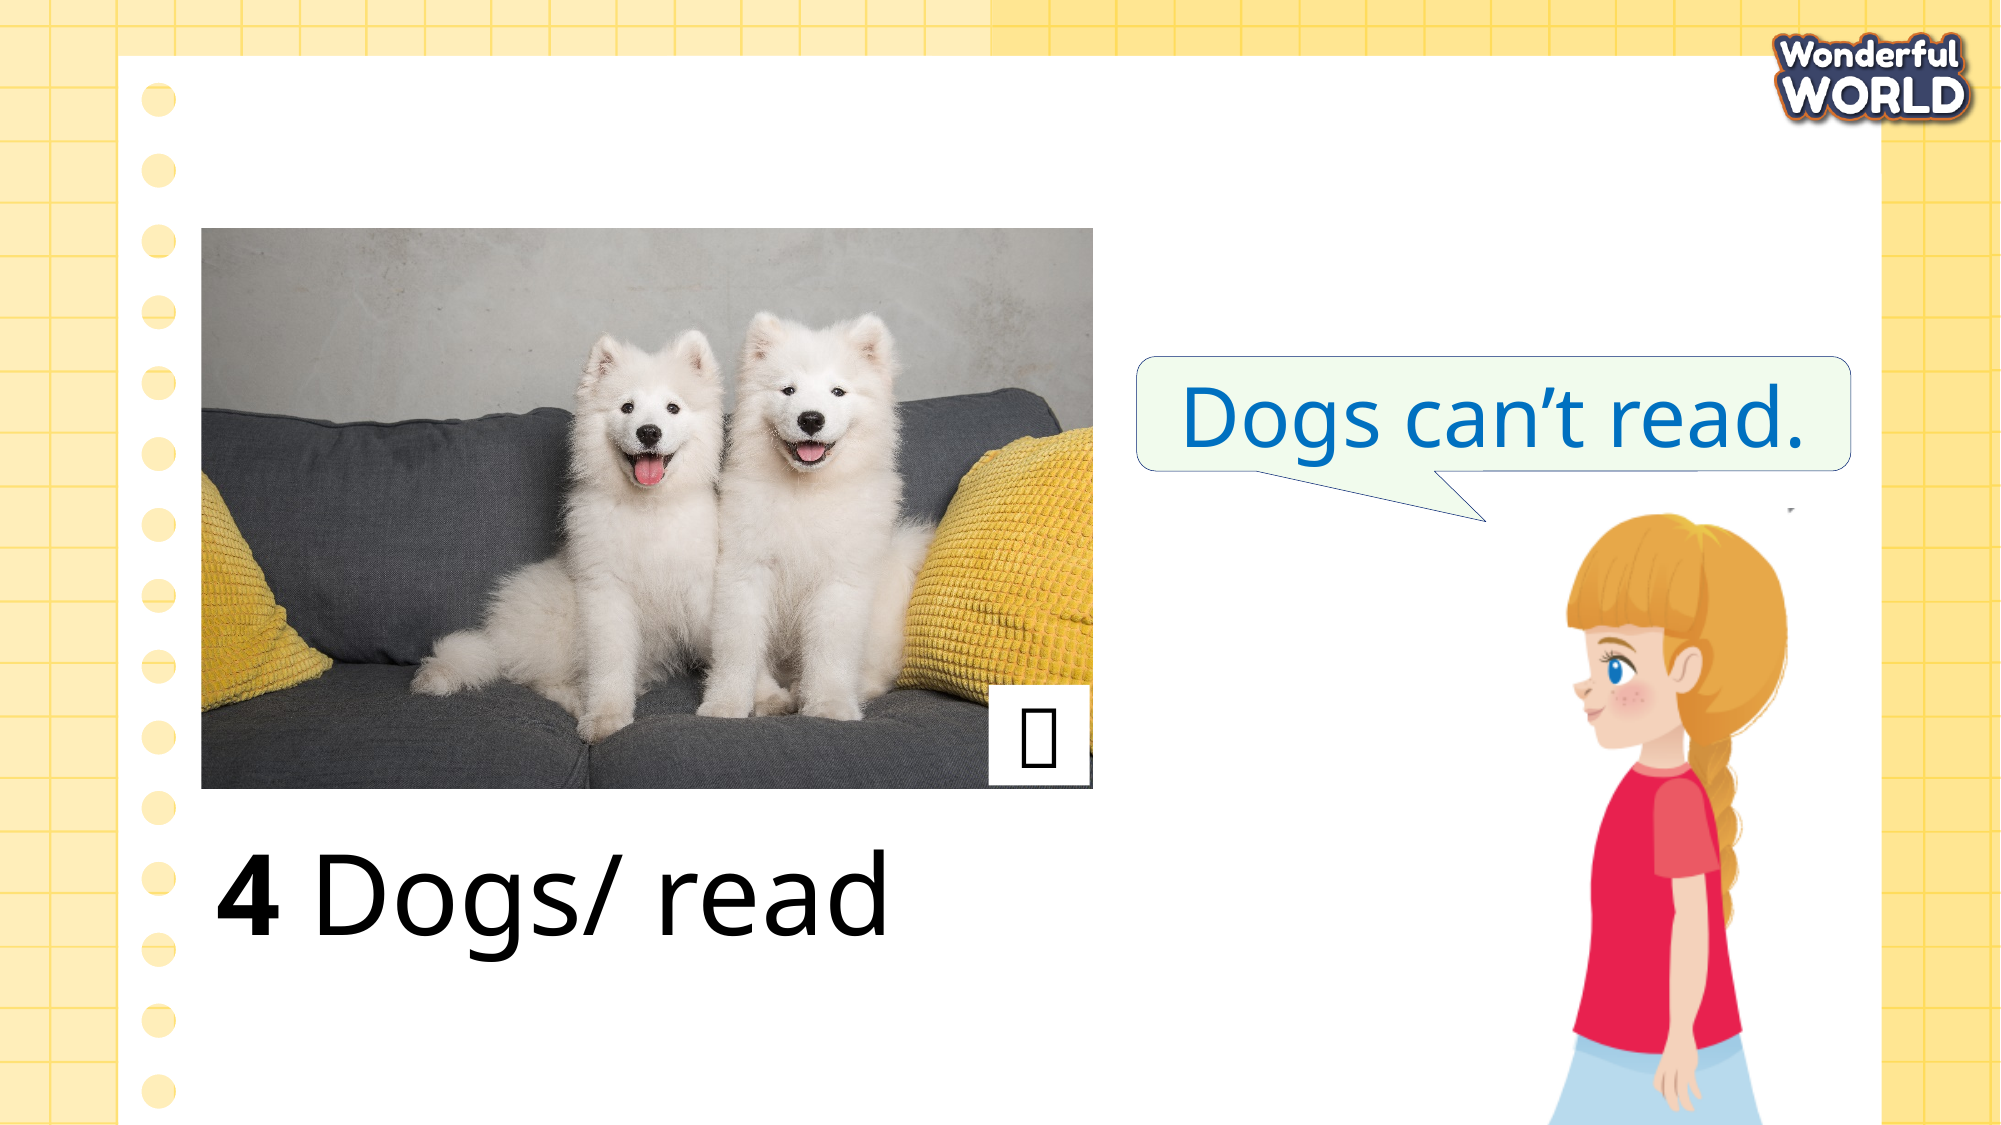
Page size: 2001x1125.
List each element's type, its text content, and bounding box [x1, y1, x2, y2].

picture [1493, 508, 1823, 1125]
picture [1767, 28, 1981, 131]
text_box Dogs can’t read. [1134, 354, 1854, 524]
text_box 4 Dogs/ read [201, 815, 909, 966]
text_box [201, 228, 1094, 789]
